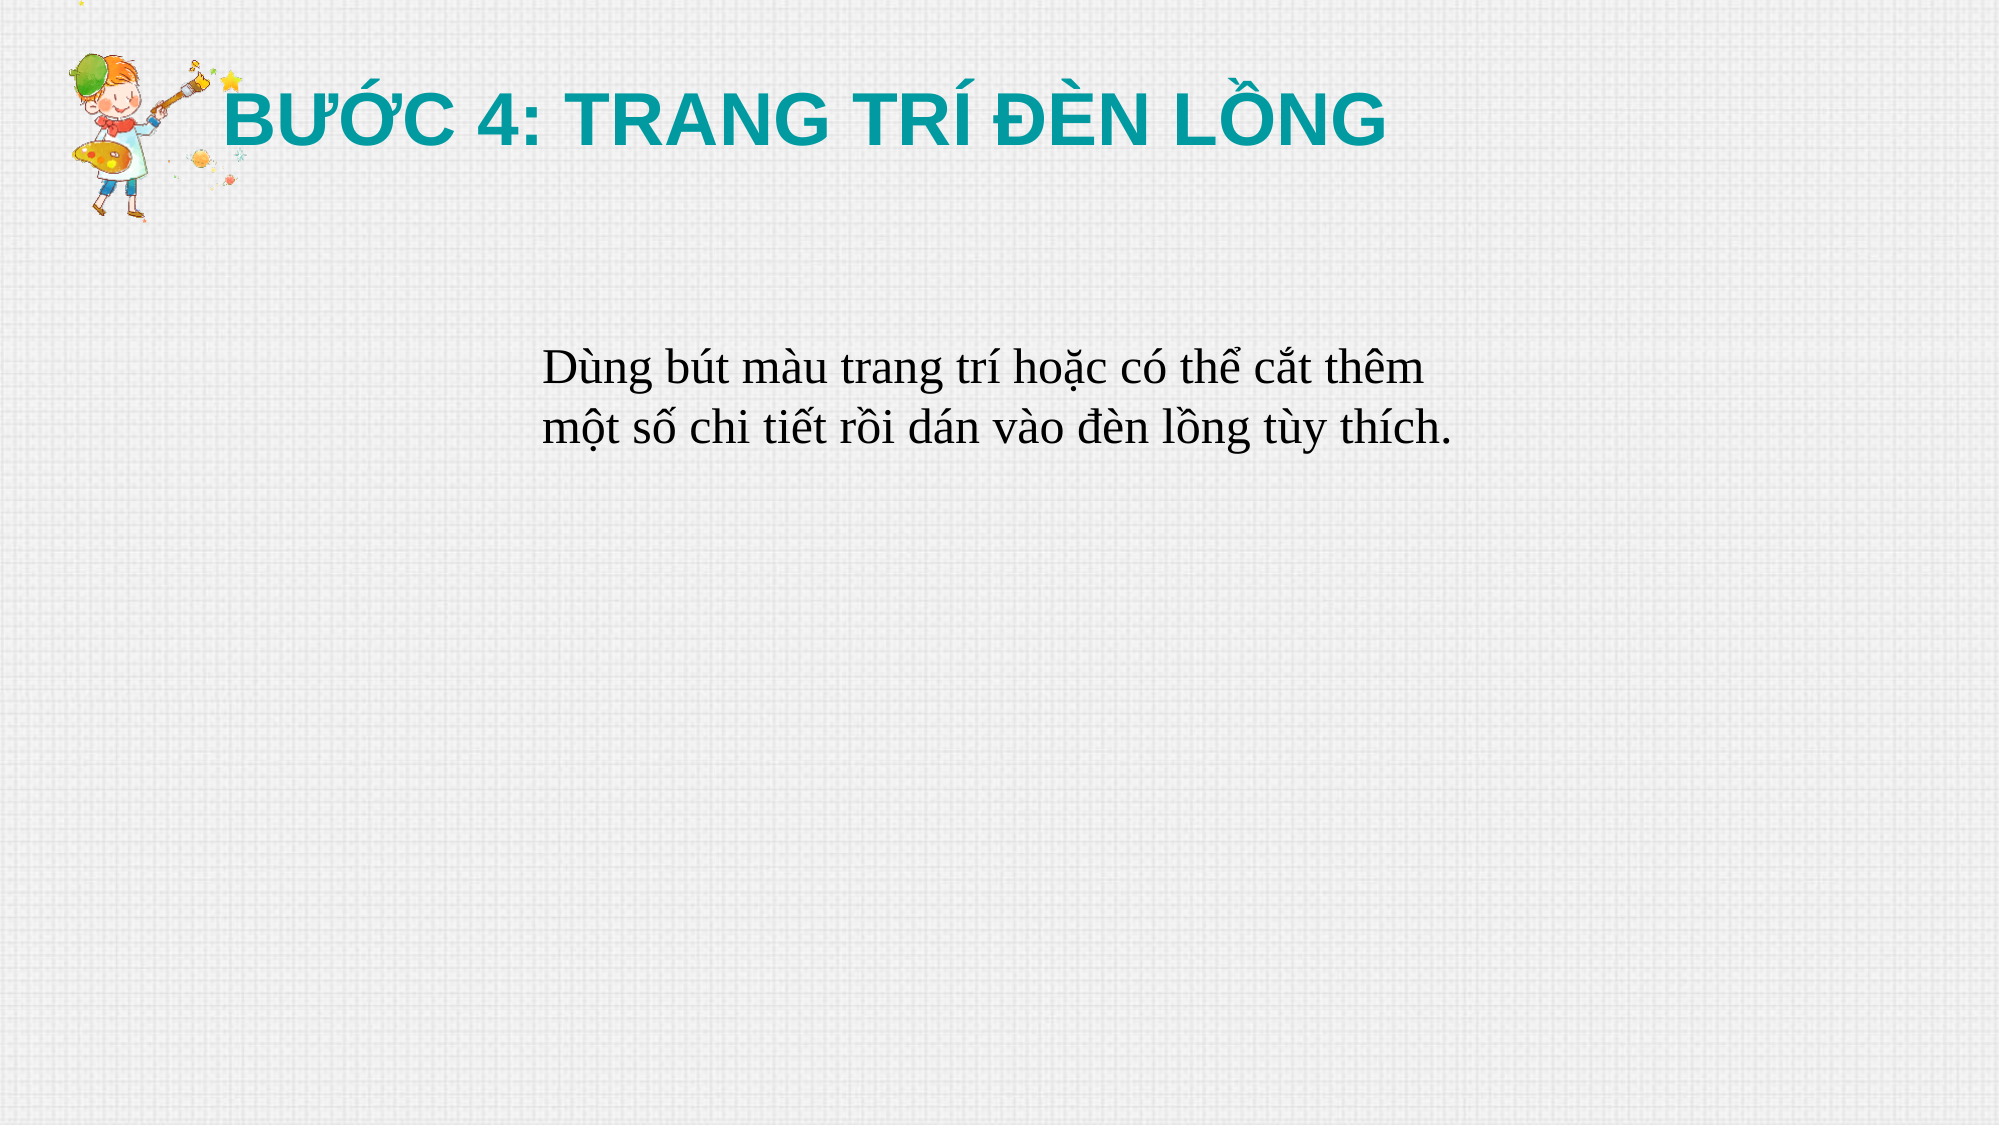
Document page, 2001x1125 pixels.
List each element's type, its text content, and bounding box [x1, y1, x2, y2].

picture [0, 0, 1999, 1125]
text_box BƯỚC 4: TRANG TRÍ ĐÈN LỒNG [207, 62, 1466, 168]
text_box Dùng bút màu trang trí hoặc có thể cắt thêm một số chi tiết rồi dán vào đèn lồng tùy thích. [527, 326, 1522, 461]
